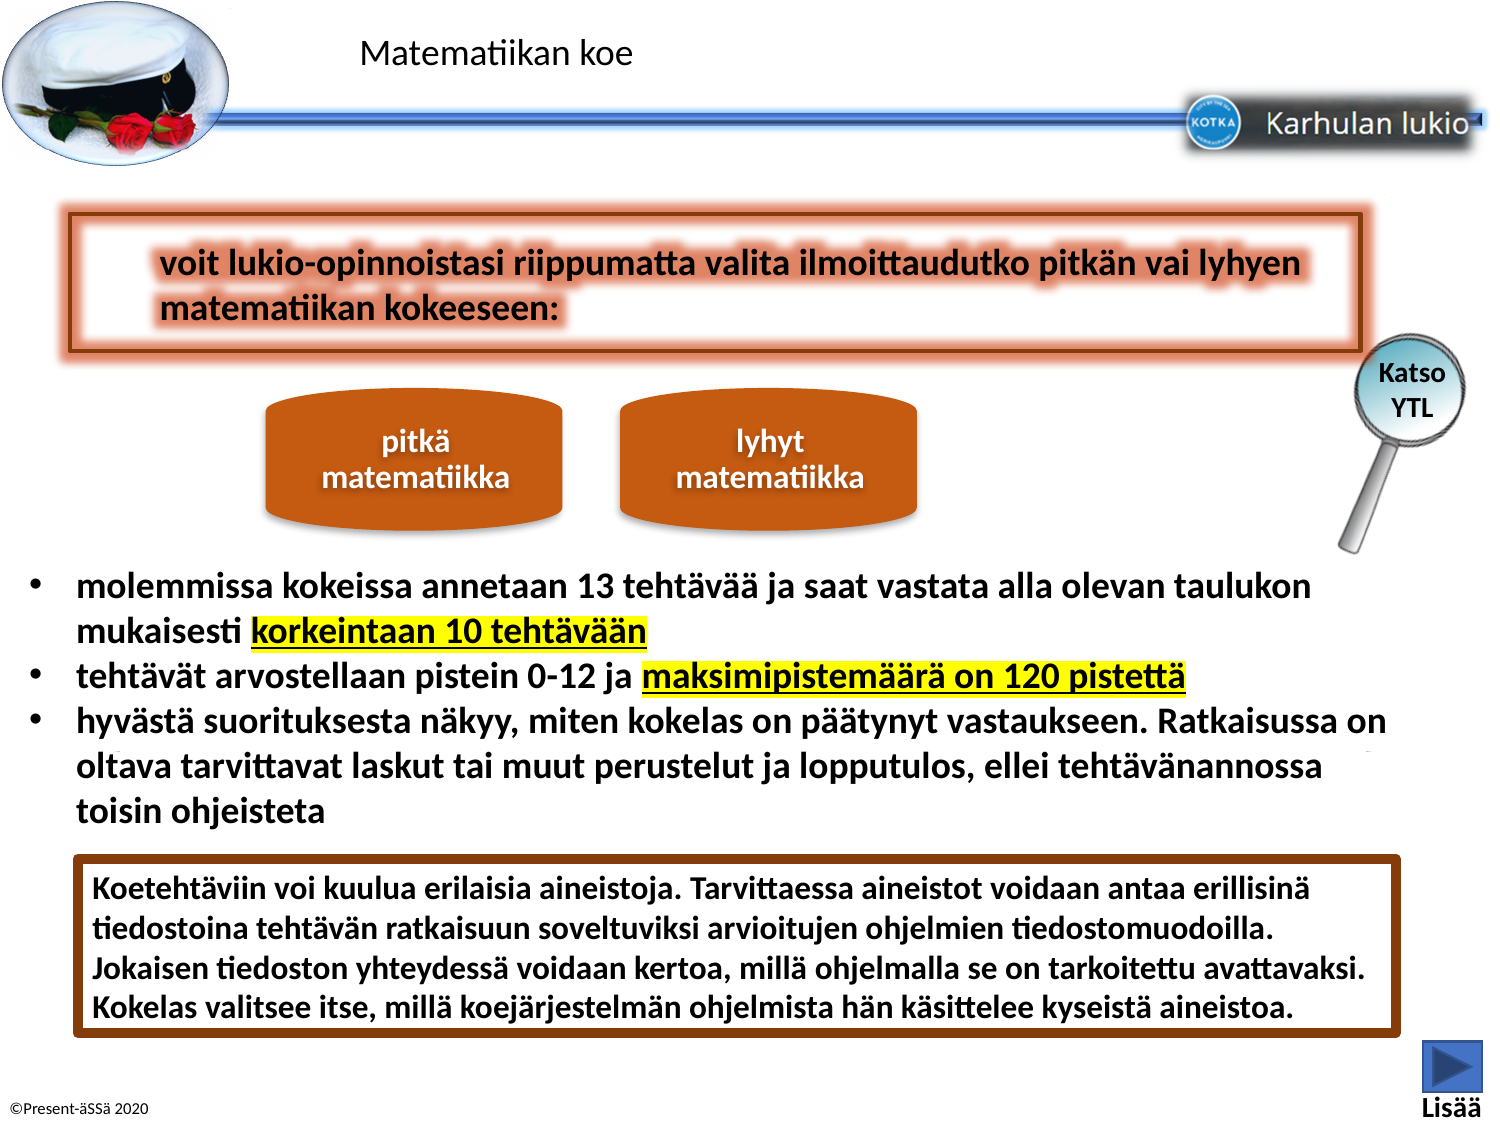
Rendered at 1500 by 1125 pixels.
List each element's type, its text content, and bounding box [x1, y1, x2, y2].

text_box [265, 387, 563, 531]
picture [1332, 531, 1408, 559]
picture [0, 0, 1500, 752]
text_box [1406, 1041, 1498, 1125]
text_box Koetehtäviin voi kuulua erilaisia aineistoja. Tarvittaessa aineistot voidaan antaa erillisinä tiedostoina tehtävän ratkaisuun soveltuviksi arvioitujen ohjelmien tiedostomuodoilla. Jokaisen tiedoston yhteydessä voidaan kertoa, millä ohjelmalla se on tarkoitettu avattavaksi. Kokelas valitsee itse, millä koejärjestelmän ohjelmista hän käsittelee kyseistä aineistoa. [77, 858, 1396, 1033]
text_box molemmissa kokeissa annetaan 13 tehtävää ja saat vastata alla olevan taulukon mukaisesti korkeintaan 10 tehtävään tehtävät arvostellaan pistein 0-12 ja maksimipistemäärä on 120 pistettä hyvästä suorituksesta näkyy, miten kokelas on päätynyt vastaukseen. Ratkaisussa on oltava tarvittavat laskut tai muut perustelut ja lopputulos, ellei tehtävänannossa toisin ohjeisteta [14, 508, 1432, 839]
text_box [1298, 344, 1484, 531]
text_box voit lukio-opinnoistasi riippumatta valita ilmoittaudutko pitkän vai lyhyen matematiikan kokeeseen: [69, 213, 1361, 351]
title Matematiikan koe [344, 20, 1361, 123]
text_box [620, 387, 917, 531]
